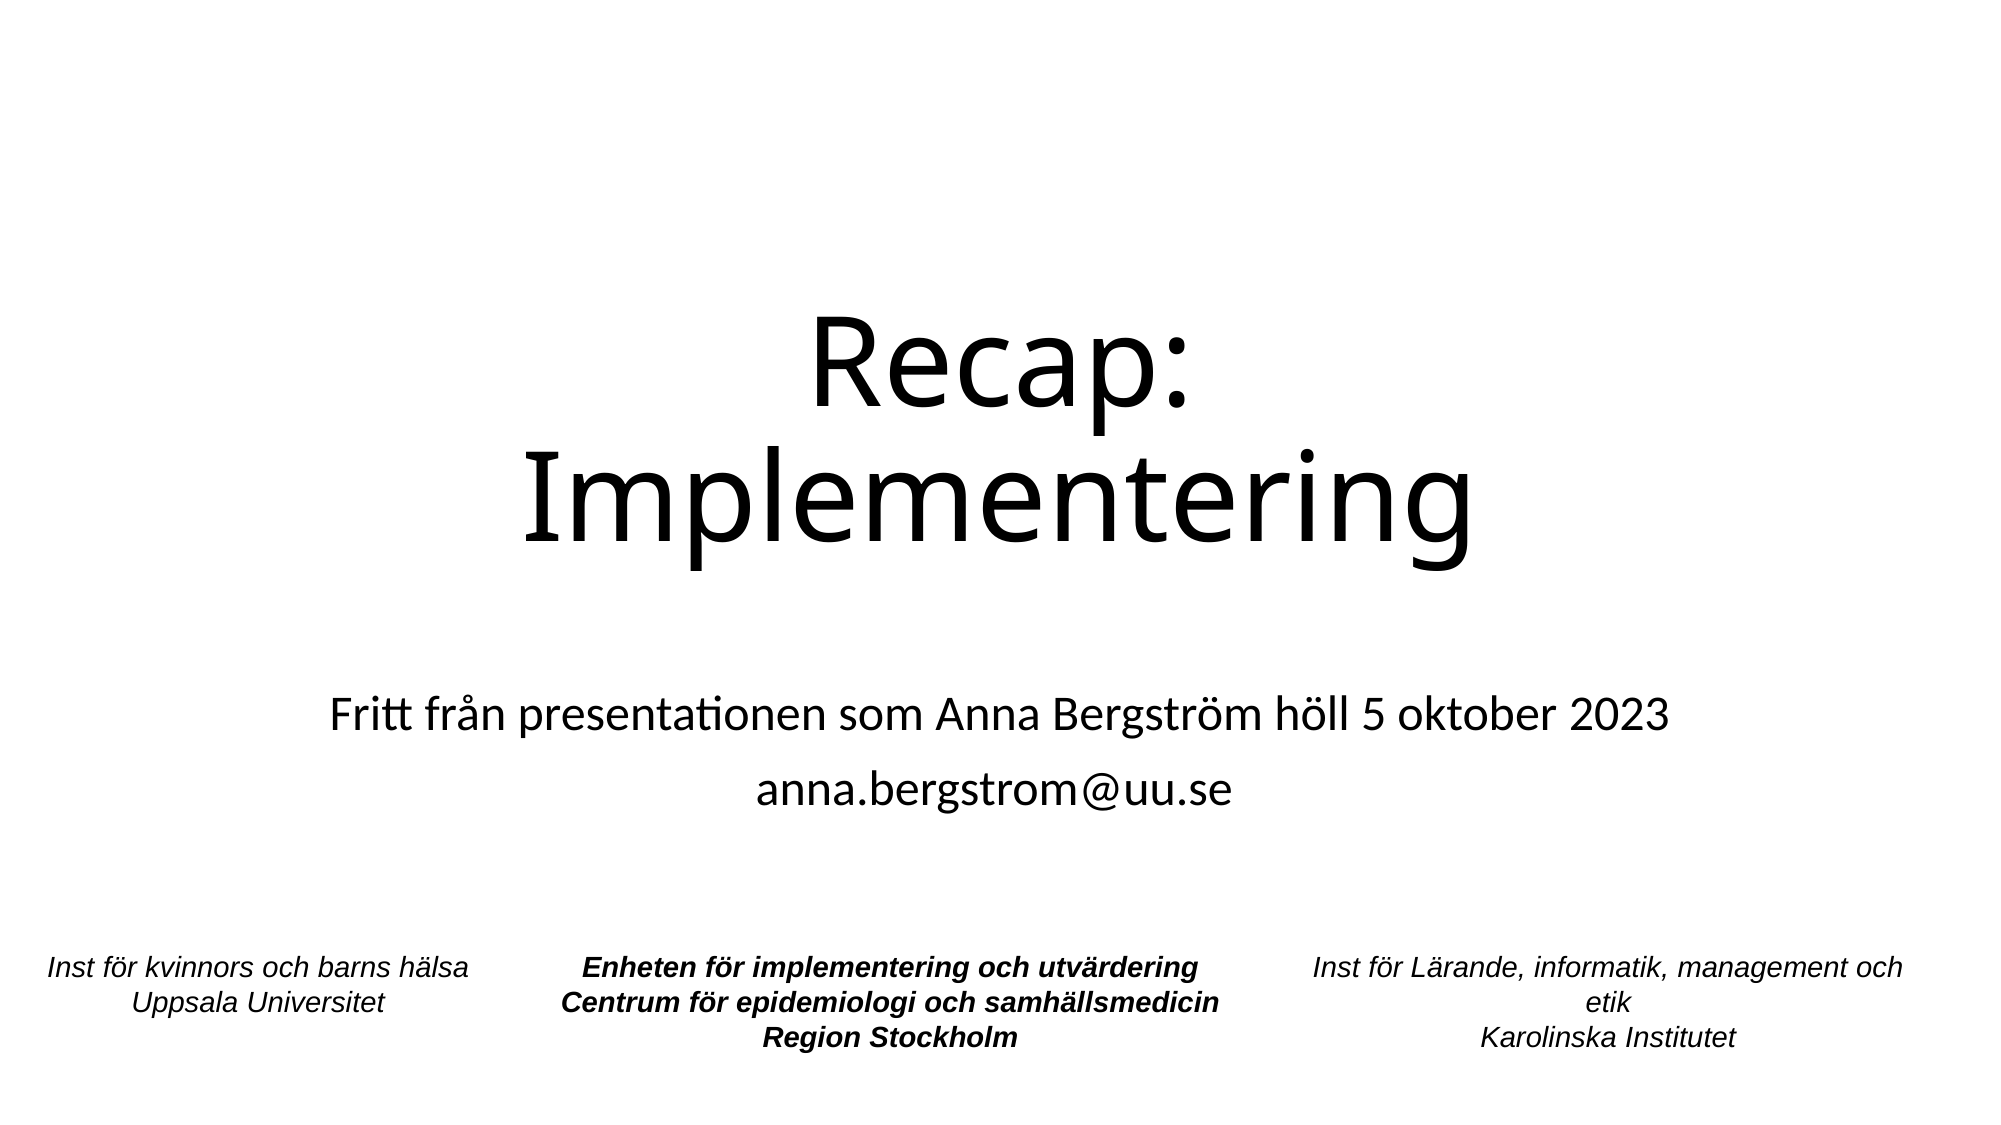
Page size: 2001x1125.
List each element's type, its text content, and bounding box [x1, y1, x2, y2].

text_box Enheten för implementering och utvärdering Centrum för epidemiologi och samhällsmedicin Region Stockholm [519, 940, 1262, 1072]
subtitle Fritt från presentationen som Anna Bergström höll 5 oktober 2023 anna.bergstrom@uu.se [249, 680, 1750, 921]
text_box Inst för Lärande, informatik, management och etik Karolinska Institutet [1271, 940, 1946, 1032]
text_box Inst för kvinnors och barns hälsa Uppsala Universitet [0, 940, 519, 1032]
title Recap: Implementering [249, 184, 1750, 576]
